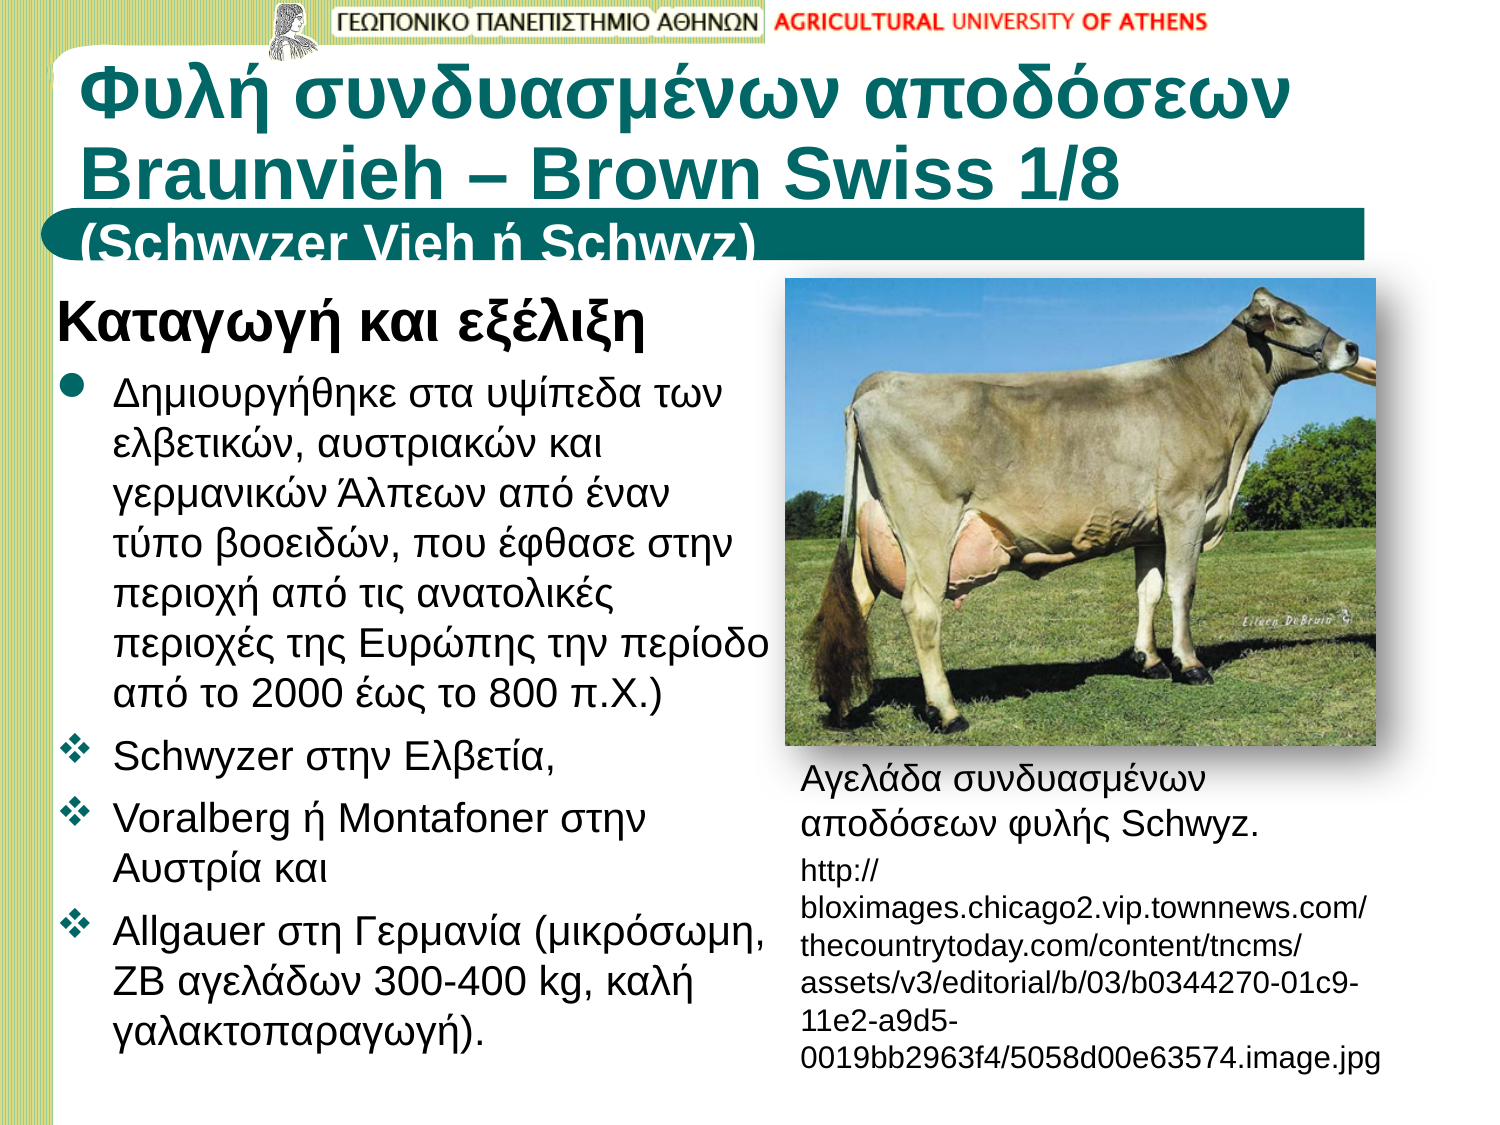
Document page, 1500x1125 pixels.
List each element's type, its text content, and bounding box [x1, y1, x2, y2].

list Καταγωγή και εξέλιξη Δημιουργήθηκε στα υψίπεδα των ελβετικών, αυστριακών και γερμανικών Άλπεων από έναν τύπο βοοειδών, που έφθασε στην περιοχή από τις ανατολικές περιοχές της Ευρώπης την περίοδο από το 2000 έως το 800 π.Χ.) Schwyzer στην Ελβετία, Voralberg ή Montafoner στην Αυστρία και Allgauer στη Γερμανία (μικρόσωμη, ΖΒ αγελάδων 300-400 kg, καλή γαλακτοπαραγωγή). [40, 275, 786, 1125]
list Αγελάδα συνδυασμένων αποδόσεων φυλής Schwyz. http://bloximages.chicago2.vip.townnews.com/thecountrytoday.com/content/tncms/assets/v3/editorial/b/03/b0344270-01c9-11e2-a9d5-0019bb2963f4/5058d00e63574.image.jpg [785, 763, 1424, 1083]
picture [269, 0, 1228, 42]
title Φυλή συνδυασμένων αποδόσεων Braunvieh – Brown Swiss 1/8 (Schwyzer Vieh ή Schwyz) [64, 42, 1366, 276]
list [785, 278, 1377, 746]
